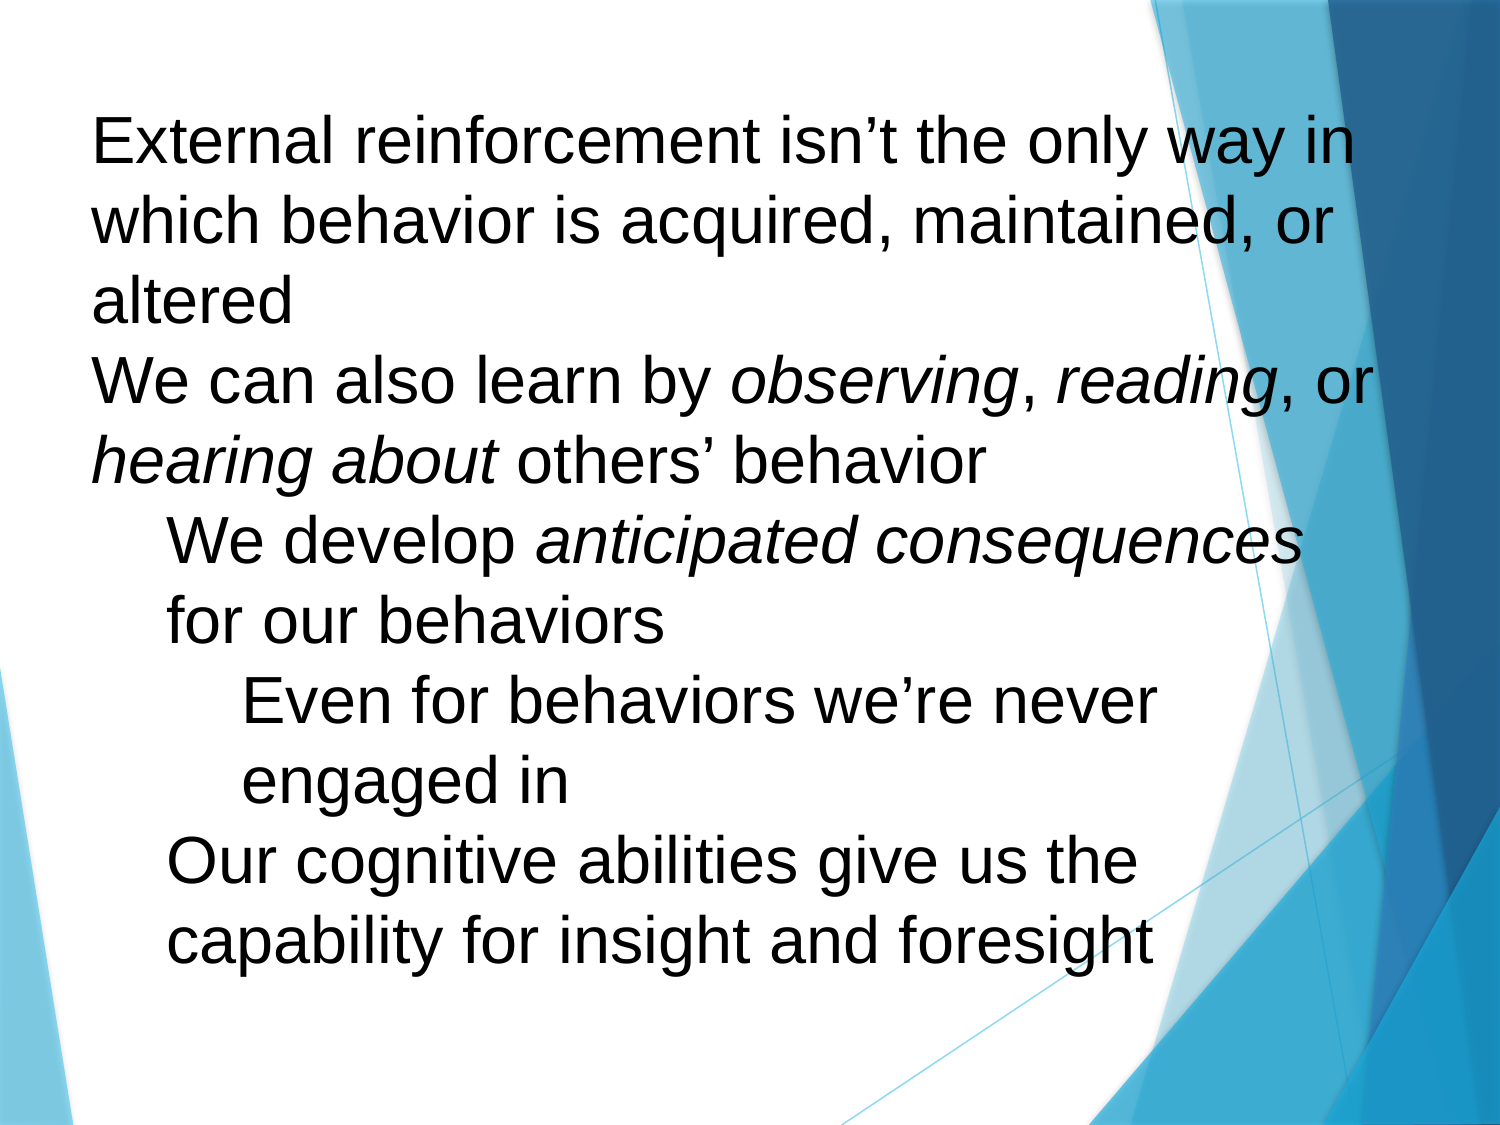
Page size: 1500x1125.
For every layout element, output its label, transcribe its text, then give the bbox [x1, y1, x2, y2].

text_box External reinforcement isn’t the only way in which behavior is acquired, maintained, or altered We can also learn by observing, reading, or hearing about others’ behavior We develop anticipated consequences for our behaviors Even for behaviors we’re never engaged in Our cognitive abilities give us the capability for insight and foresight [76, 89, 1400, 985]
